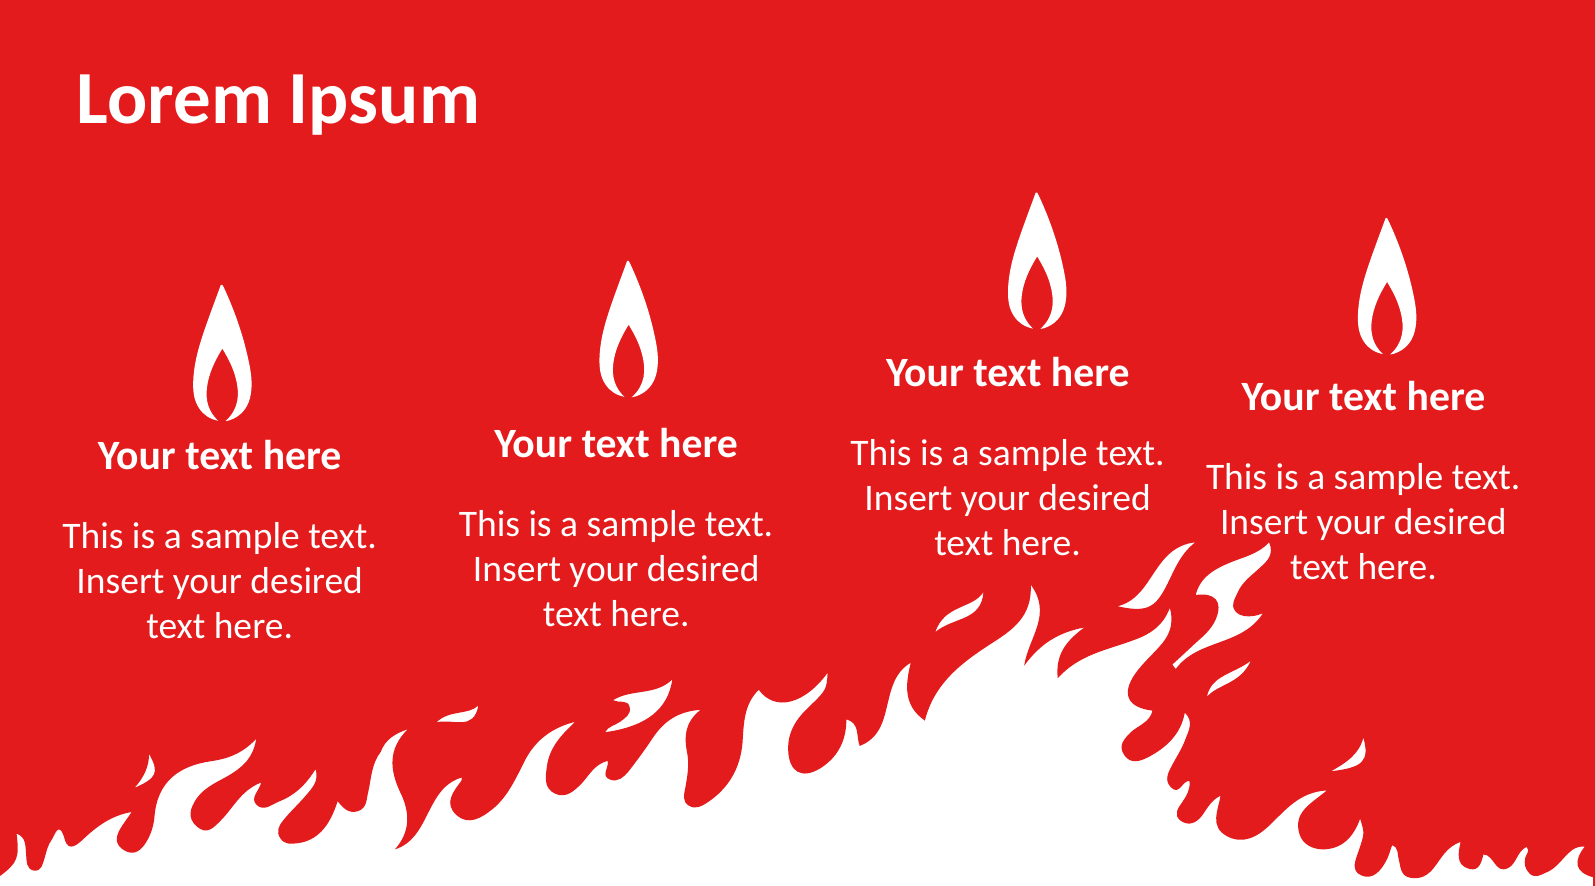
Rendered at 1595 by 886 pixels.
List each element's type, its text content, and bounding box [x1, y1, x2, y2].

text_box This is a sample text. Insert your desired text here. [822, 406, 1193, 585]
text_box Your text here [431, 406, 802, 475]
picture [1357, 217, 1417, 355]
text_box Your text here [34, 418, 405, 487]
text_box Your text here [1178, 359, 1549, 428]
picture [599, 260, 658, 398]
picture [192, 284, 252, 421]
text_box This is a sample text. Insert your desired text here. [34, 489, 405, 668]
picture [1007, 192, 1067, 329]
text_box This is a sample text. Insert your desired text here. [1178, 430, 1549, 609]
text_box This is a sample text. Insert your desired text here. [431, 477, 802, 656]
text_box Lorem Ipsum [76, 41, 559, 147]
text_box Your text here [822, 335, 1193, 405]
